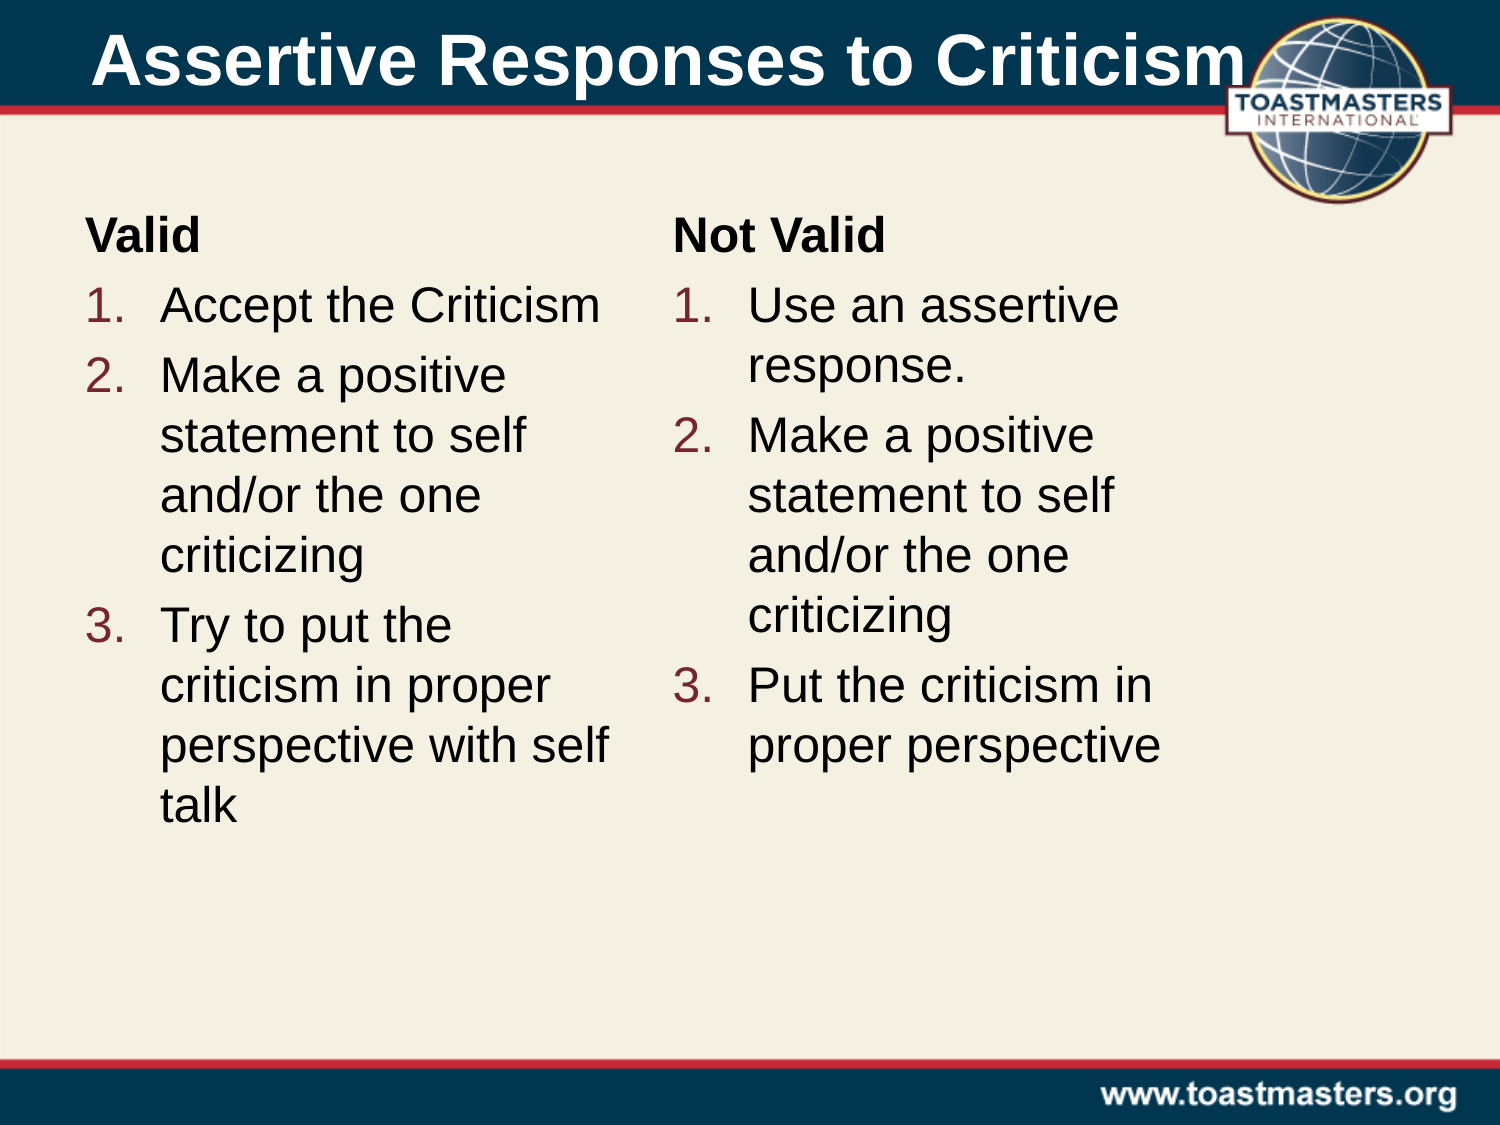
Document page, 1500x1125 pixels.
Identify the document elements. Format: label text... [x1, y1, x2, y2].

picture [0, 85, 1500, 1070]
picture [1345, 1086, 1393, 1106]
title Assertive Responses to Criticism [75, 0, 1450, 113]
picture [1187, 1081, 1253, 1106]
list Valid Accept the Criticism Make a positive statement to self and/or the one criticizing Try to put the criticism in proper perspective with self talk [69, 195, 657, 988]
picture [1256, 1081, 1332, 1106]
text_box Not Valid Use an assertive response. Make a positive statement to self and/or the one criticizing Put the criticism in proper perspective [657, 194, 1246, 988]
picture [1101, 1087, 1180, 1106]
picture [1404, 1086, 1457, 1112]
picture [1334, 1081, 1344, 1106]
